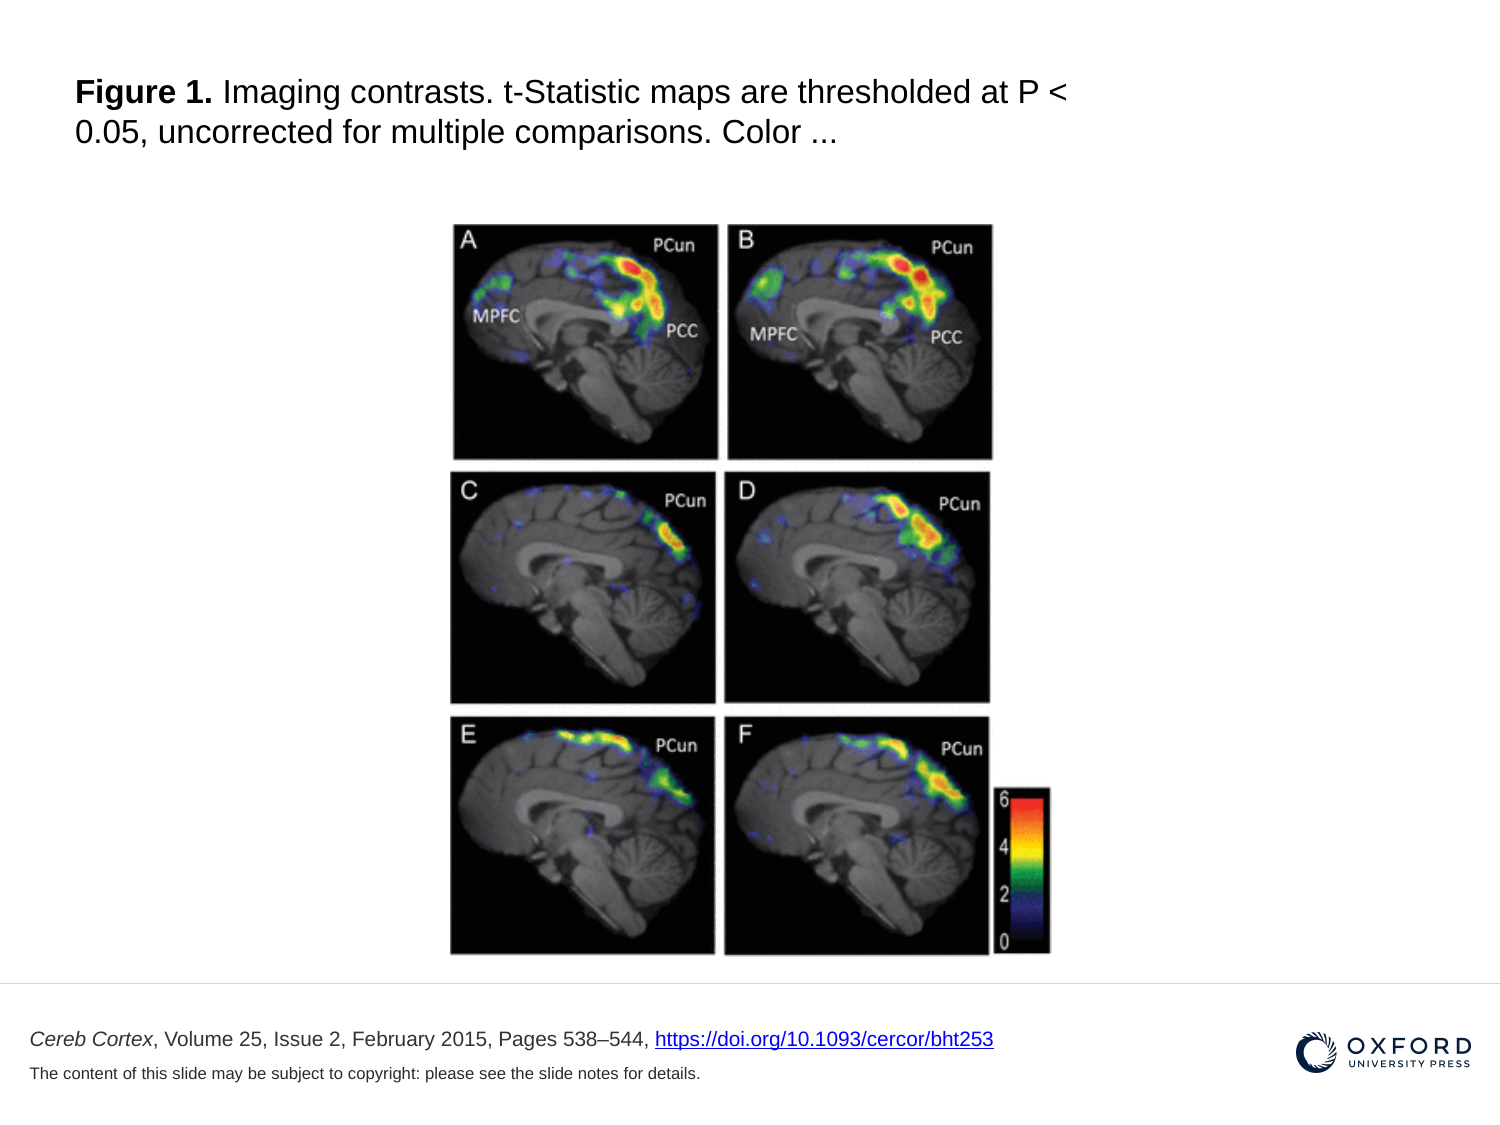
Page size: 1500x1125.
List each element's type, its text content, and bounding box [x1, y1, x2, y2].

title Figure 1. Imaging contrasts. t-Statistic maps are thresholded at P < 0.05, uncorrected for multiple comparisons. Color ... [75, 69, 1078, 171]
footer Cereb Cortex, Volume 25, Issue 2, February 2015, Pages 538–544, https://doi.org/10.1093/cercor/bht253 The content of this slide may be subject to copyright: please see the slide notes for details. [0, 983, 1260, 1125]
picture [1296, 1032, 1471, 1073]
picture [449, 224, 1052, 957]
